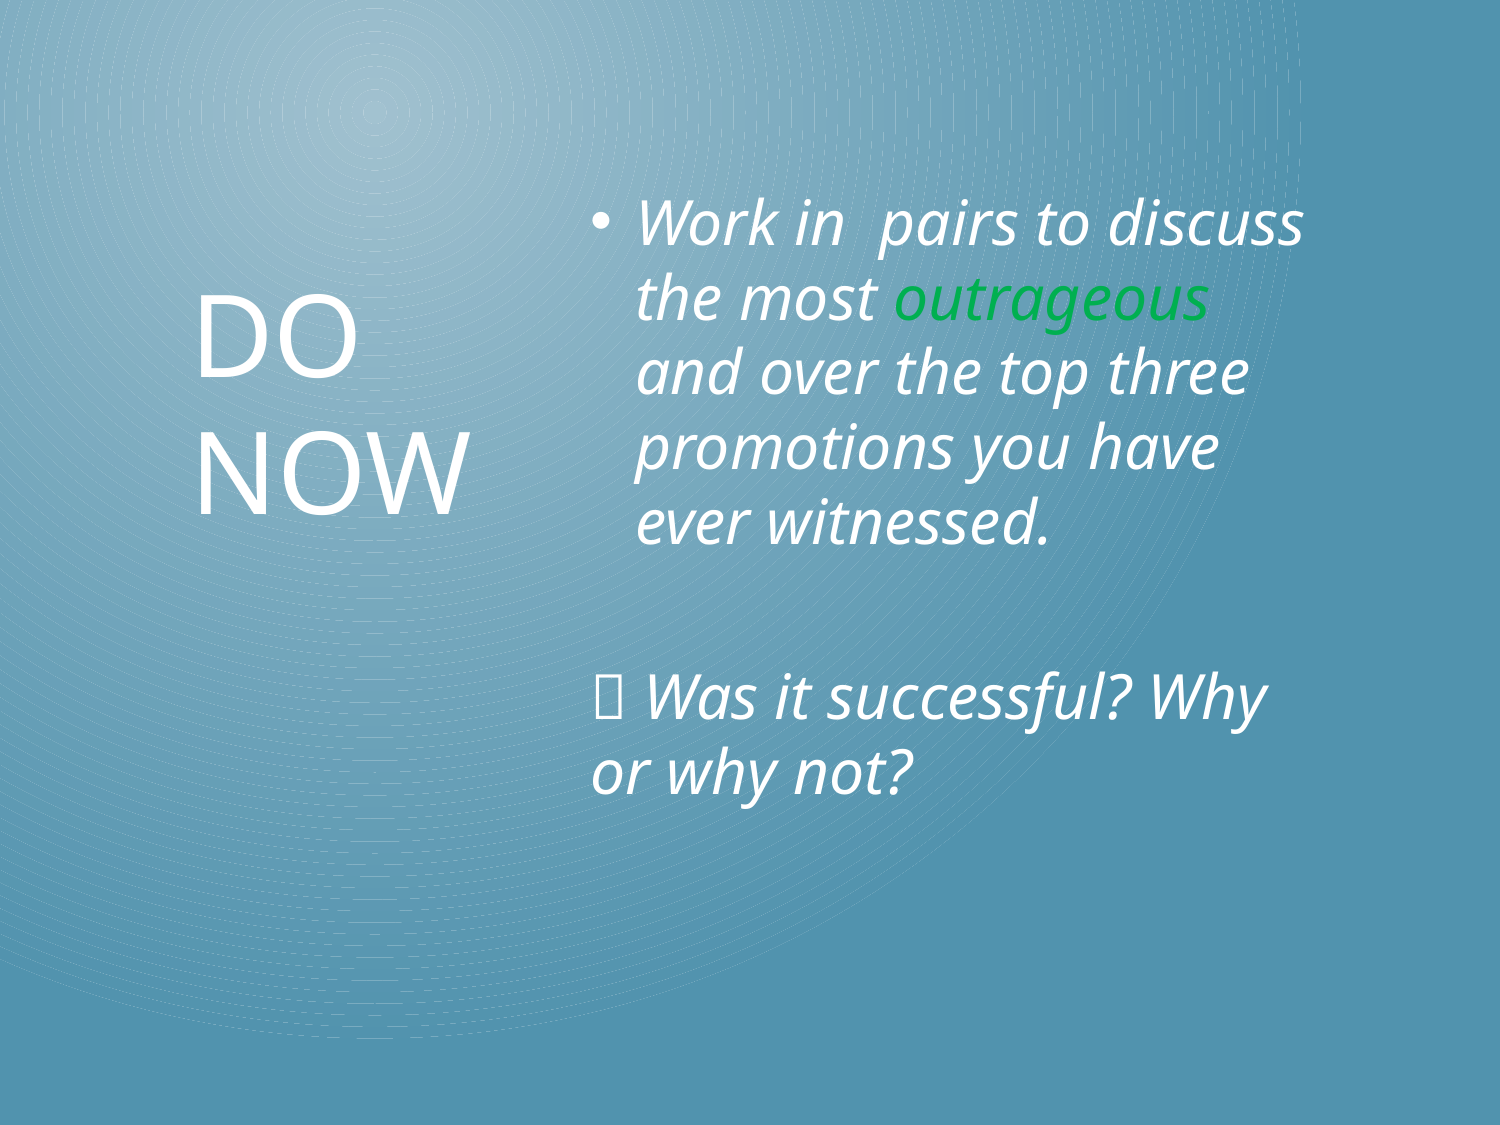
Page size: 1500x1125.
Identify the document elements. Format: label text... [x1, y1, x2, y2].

list Work in pairs to discuss the most outrageous and over the top three promotions you have ever witnessed.  Was it successful? Why or why not? [575, 174, 1348, 929]
title Do now [175, 254, 516, 580]
